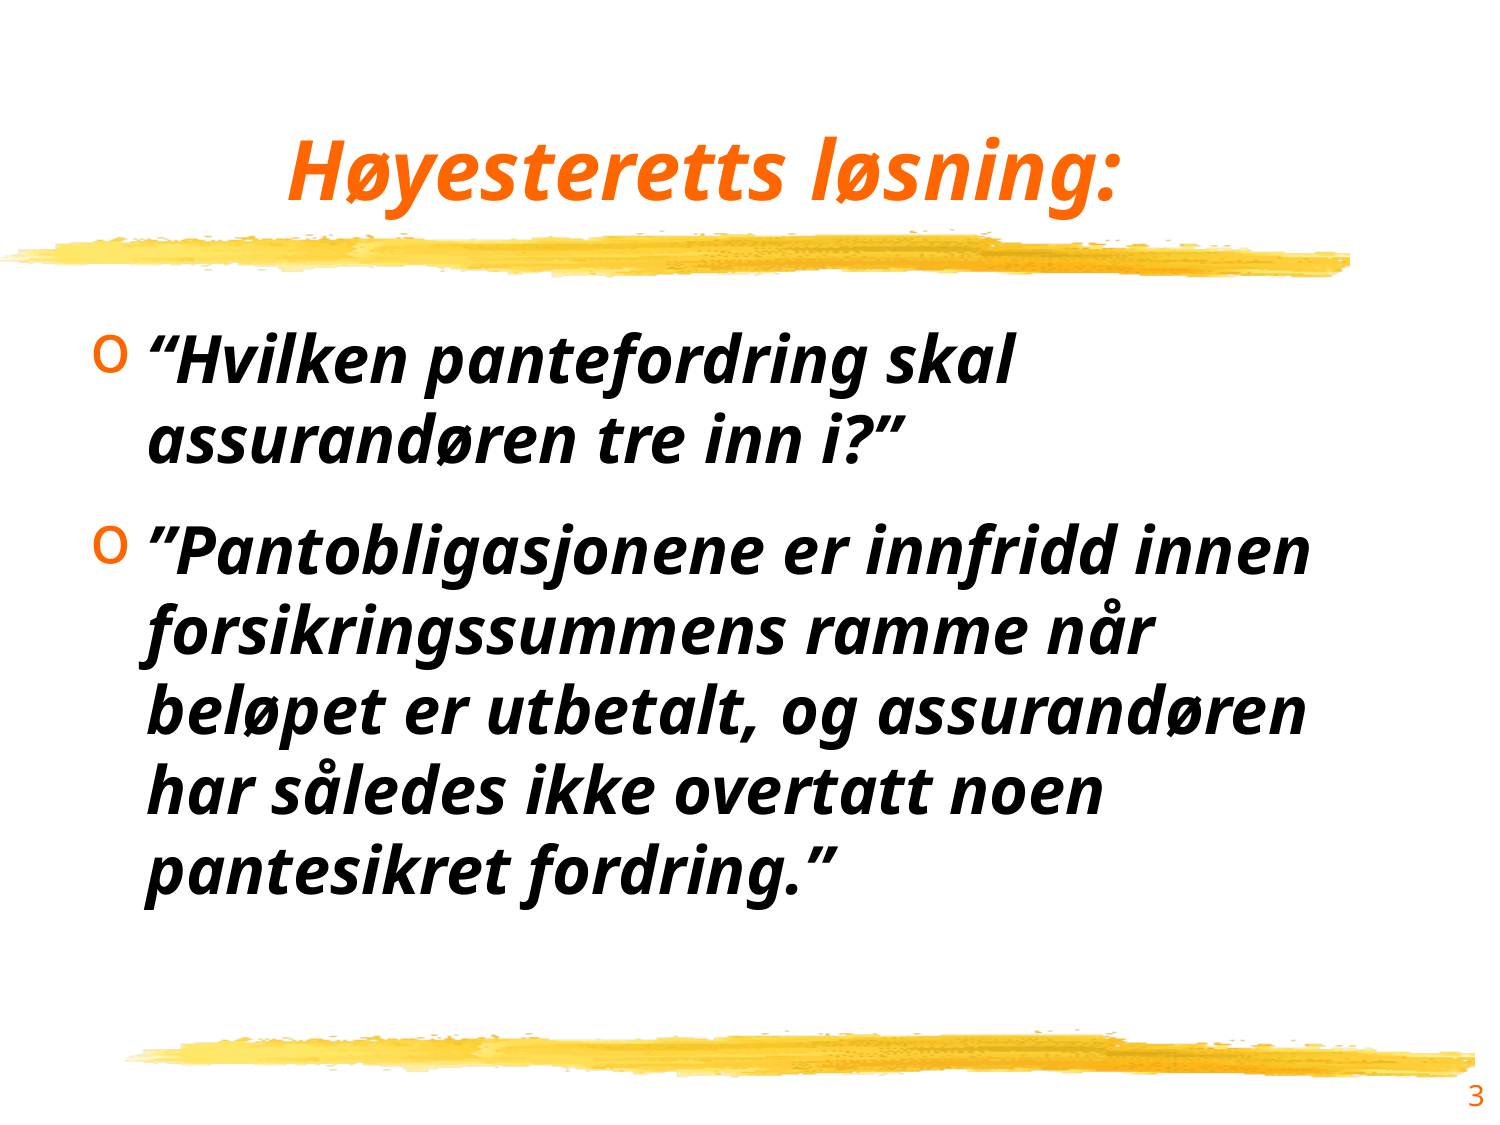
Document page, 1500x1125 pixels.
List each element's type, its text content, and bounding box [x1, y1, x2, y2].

picture [0, 224, 1350, 288]
slide_number 3 [1399, 1049, 1500, 1125]
title Høyesteretts løsning: [66, 37, 1342, 226]
picture [125, 1024, 1475, 1088]
list “Hvilken pantefordring skal assurandøren tre inn i?” ”Pantobligasjonene er innfridd innen forsikringssummens ramme når beløpet er utbetalt, og assurandøren har således ikke overtatt noen pantesikret fordring.” [74, 309, 1417, 1001]
